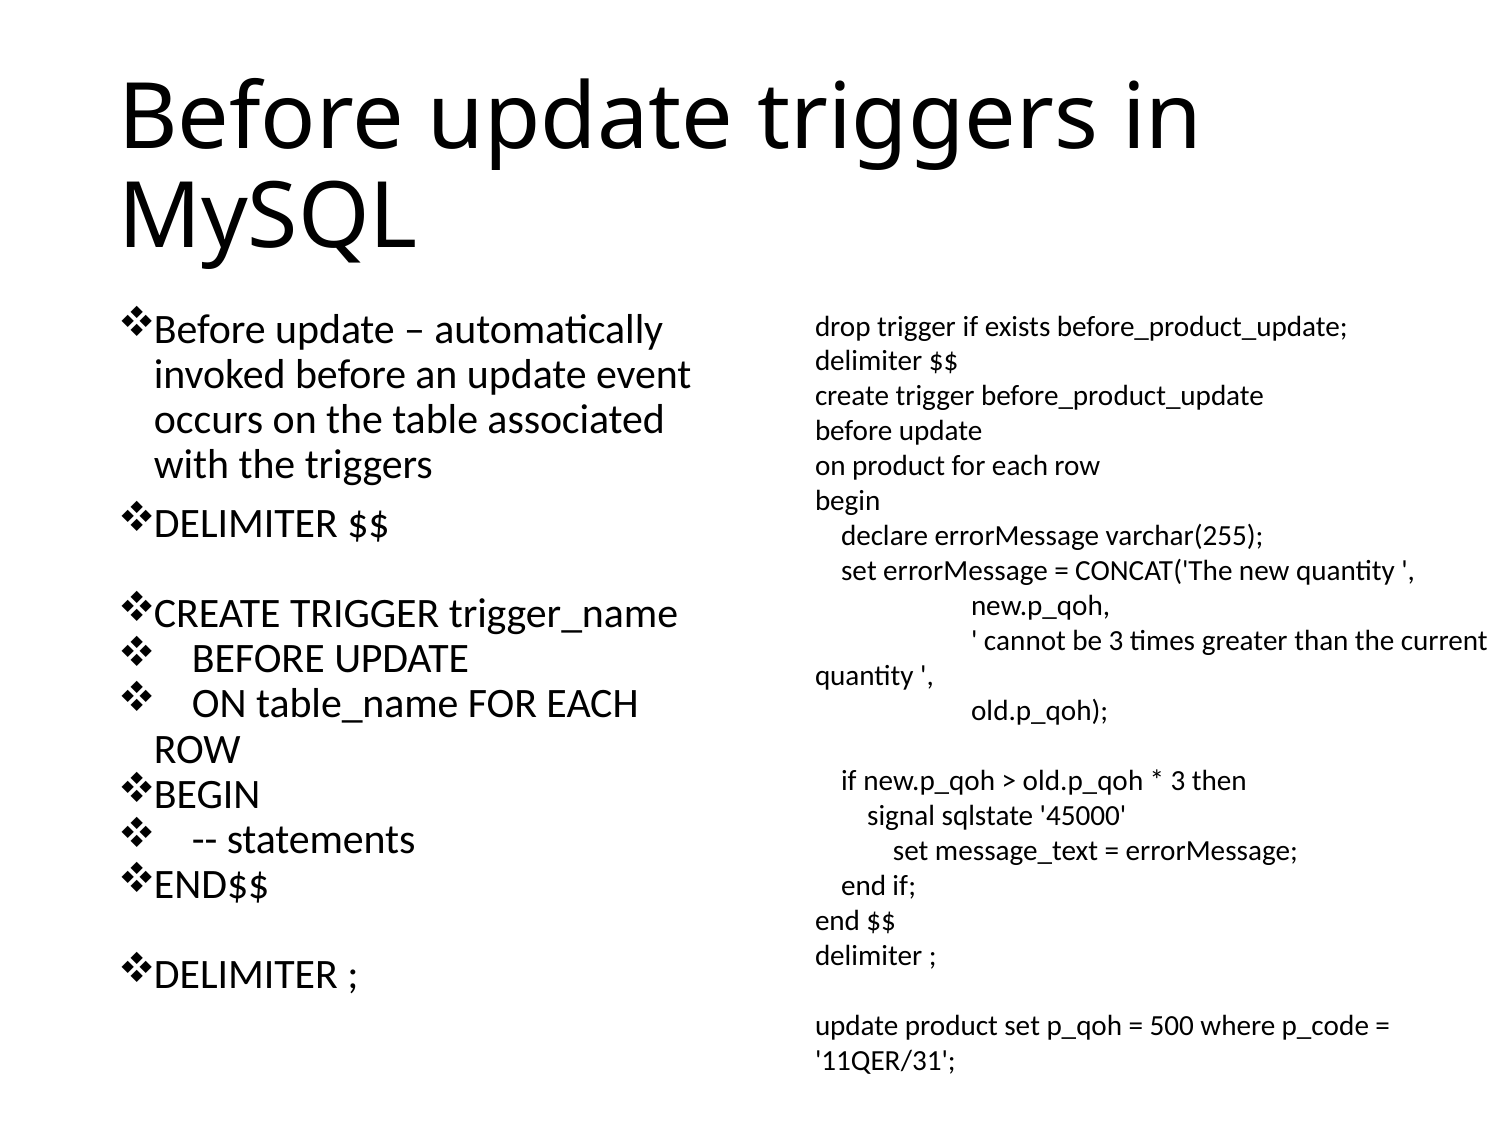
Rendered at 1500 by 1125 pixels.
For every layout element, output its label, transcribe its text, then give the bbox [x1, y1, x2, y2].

text_box drop trigger if exists before_product_update; delimiter $$ create trigger before_product_update before update on product for each row begin declare errorMessage varchar(255); set errorMessage = CONCAT('The new quantity ', new.p_qoh, ' cannot be 3 times greater than the current quantity ', old.p_qoh); if new.p_qoh > old.p_qoh * 3 then signal sqlstate '45000' set message_text = errorMessage; end if; end $$ delimiter ; update product set p_qoh = 500 where p_code = '11QER/31'; [800, 299, 1500, 1084]
list Before update – automatically invoked before an update event occurs on the table associated with the triggers DELIMITER $$ CREATE TRIGGER trigger_name BEFORE UPDATE ON table_name FOR EACH ROW BEGIN -- statements END$$ DELIMITER ; [103, 299, 750, 1014]
title Before update triggers in MySQL [103, 59, 1397, 278]
